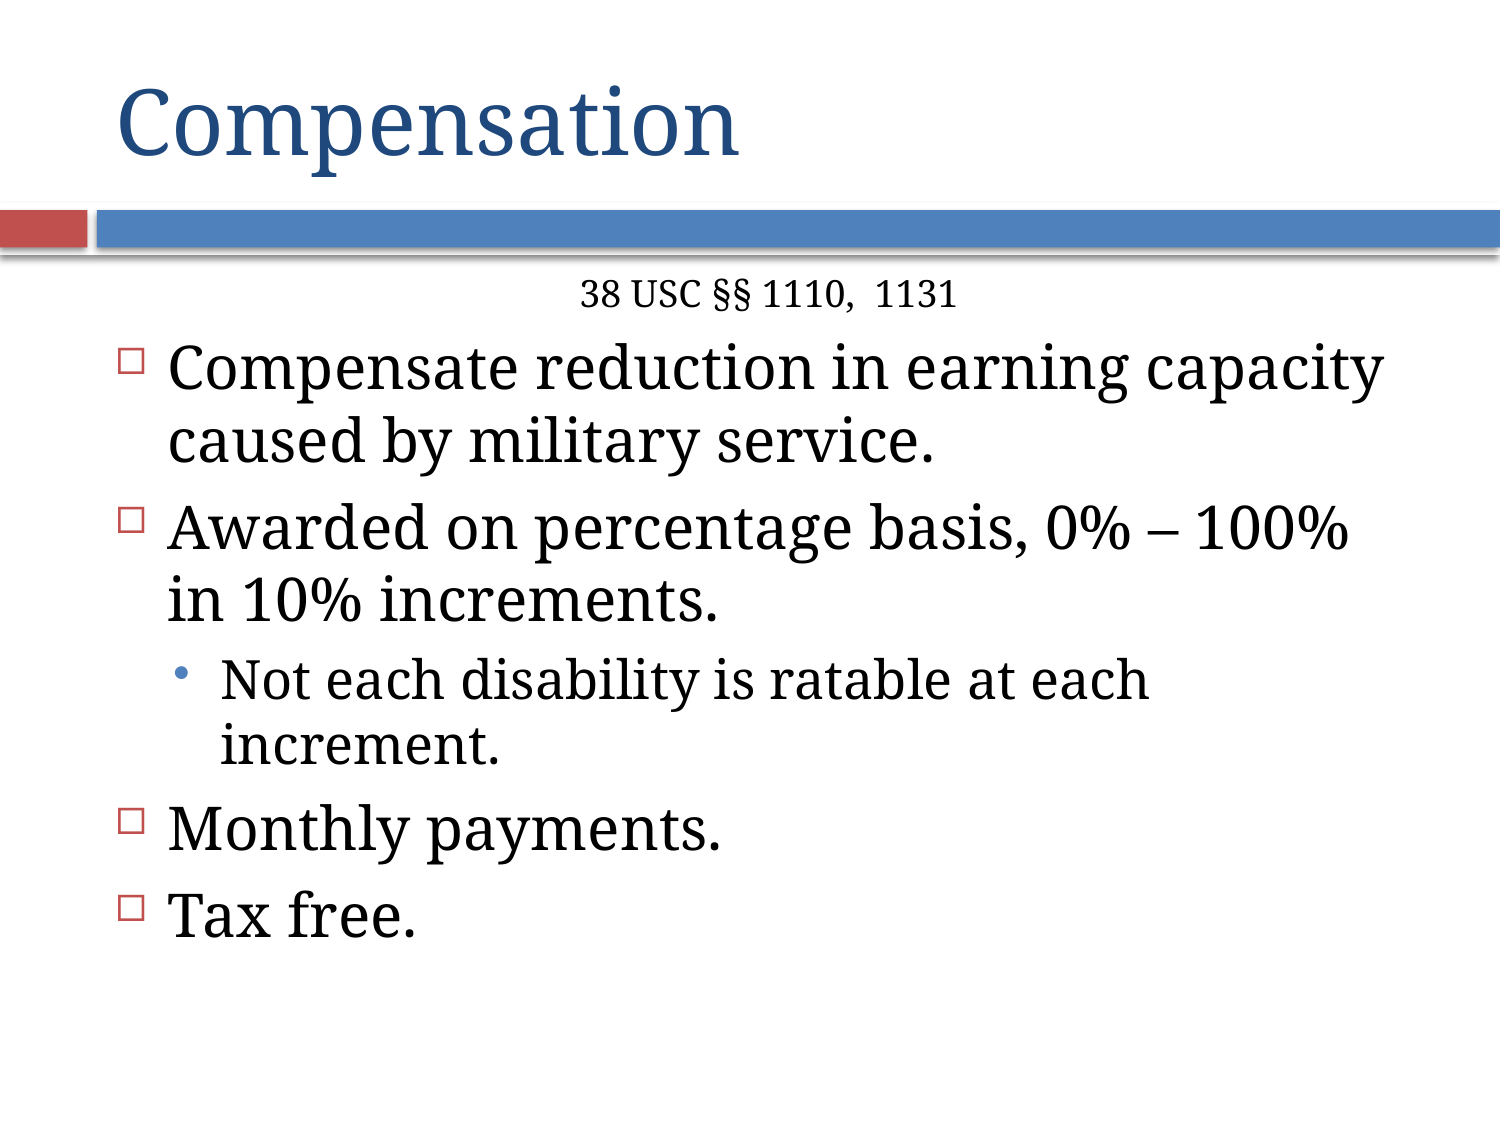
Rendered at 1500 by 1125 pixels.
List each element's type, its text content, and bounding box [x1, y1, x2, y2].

list 38 USC §§ 1110, 1131 Compensate reduction in earning capacity caused by military service. Awarded on percentage basis, 0% – 100% in 10% increments. Not each disability is ratable at each increment. Monthly payments. Tax free. [100, 262, 1438, 1000]
title Compensation [100, 37, 1438, 200]
